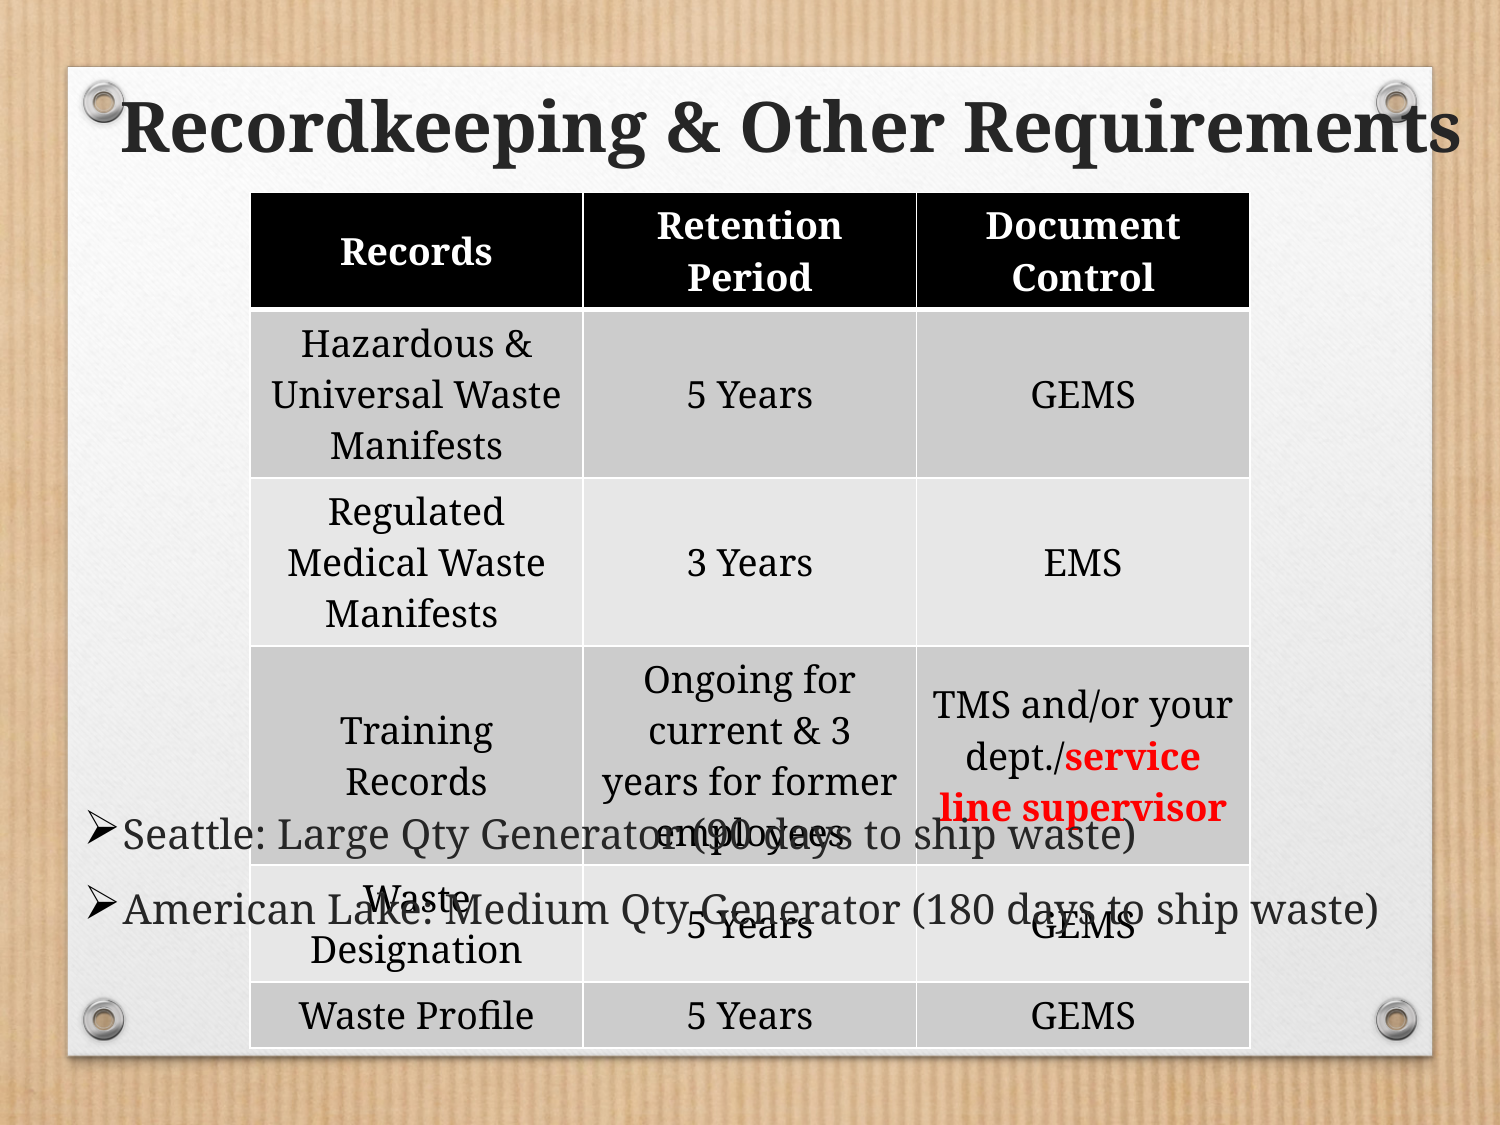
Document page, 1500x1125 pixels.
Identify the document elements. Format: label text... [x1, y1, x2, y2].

table_cell Training Records [251, 647, 582, 797]
table_cell TMS and/or your dept./service line supervisor [917, 647, 1249, 797]
table_cell 5 Years [584, 991, 916, 1047]
table_header Document Control [917, 193, 1249, 307]
table_cell Hazardous & Universal Waste Manifests [251, 312, 582, 477]
table_cell 3 Years [584, 479, 916, 645]
table_cell GEMS [917, 991, 1249, 1047]
table_cell GEMS [917, 312, 1249, 477]
table_cell 5 Years [584, 312, 916, 477]
title Recordkeeping & Other Requirements [85, 75, 1498, 175]
table_cell Waste Profile [251, 991, 582, 1047]
text_box Seattle: Large Qty Generator (90 days to ship waste) American Lake: Medium Qty Generator (180 days to ship waste) [68, 797, 1435, 991]
table_cell Regulated Medical Waste Manifests [251, 479, 582, 645]
picture [0, 0, 1500, 1125]
table_cell EMS [917, 479, 1249, 645]
table_header Records [251, 193, 582, 307]
table_cell Ongoing for current & 3 years for former employees [584, 647, 916, 797]
table_header Retention Period [584, 193, 916, 307]
